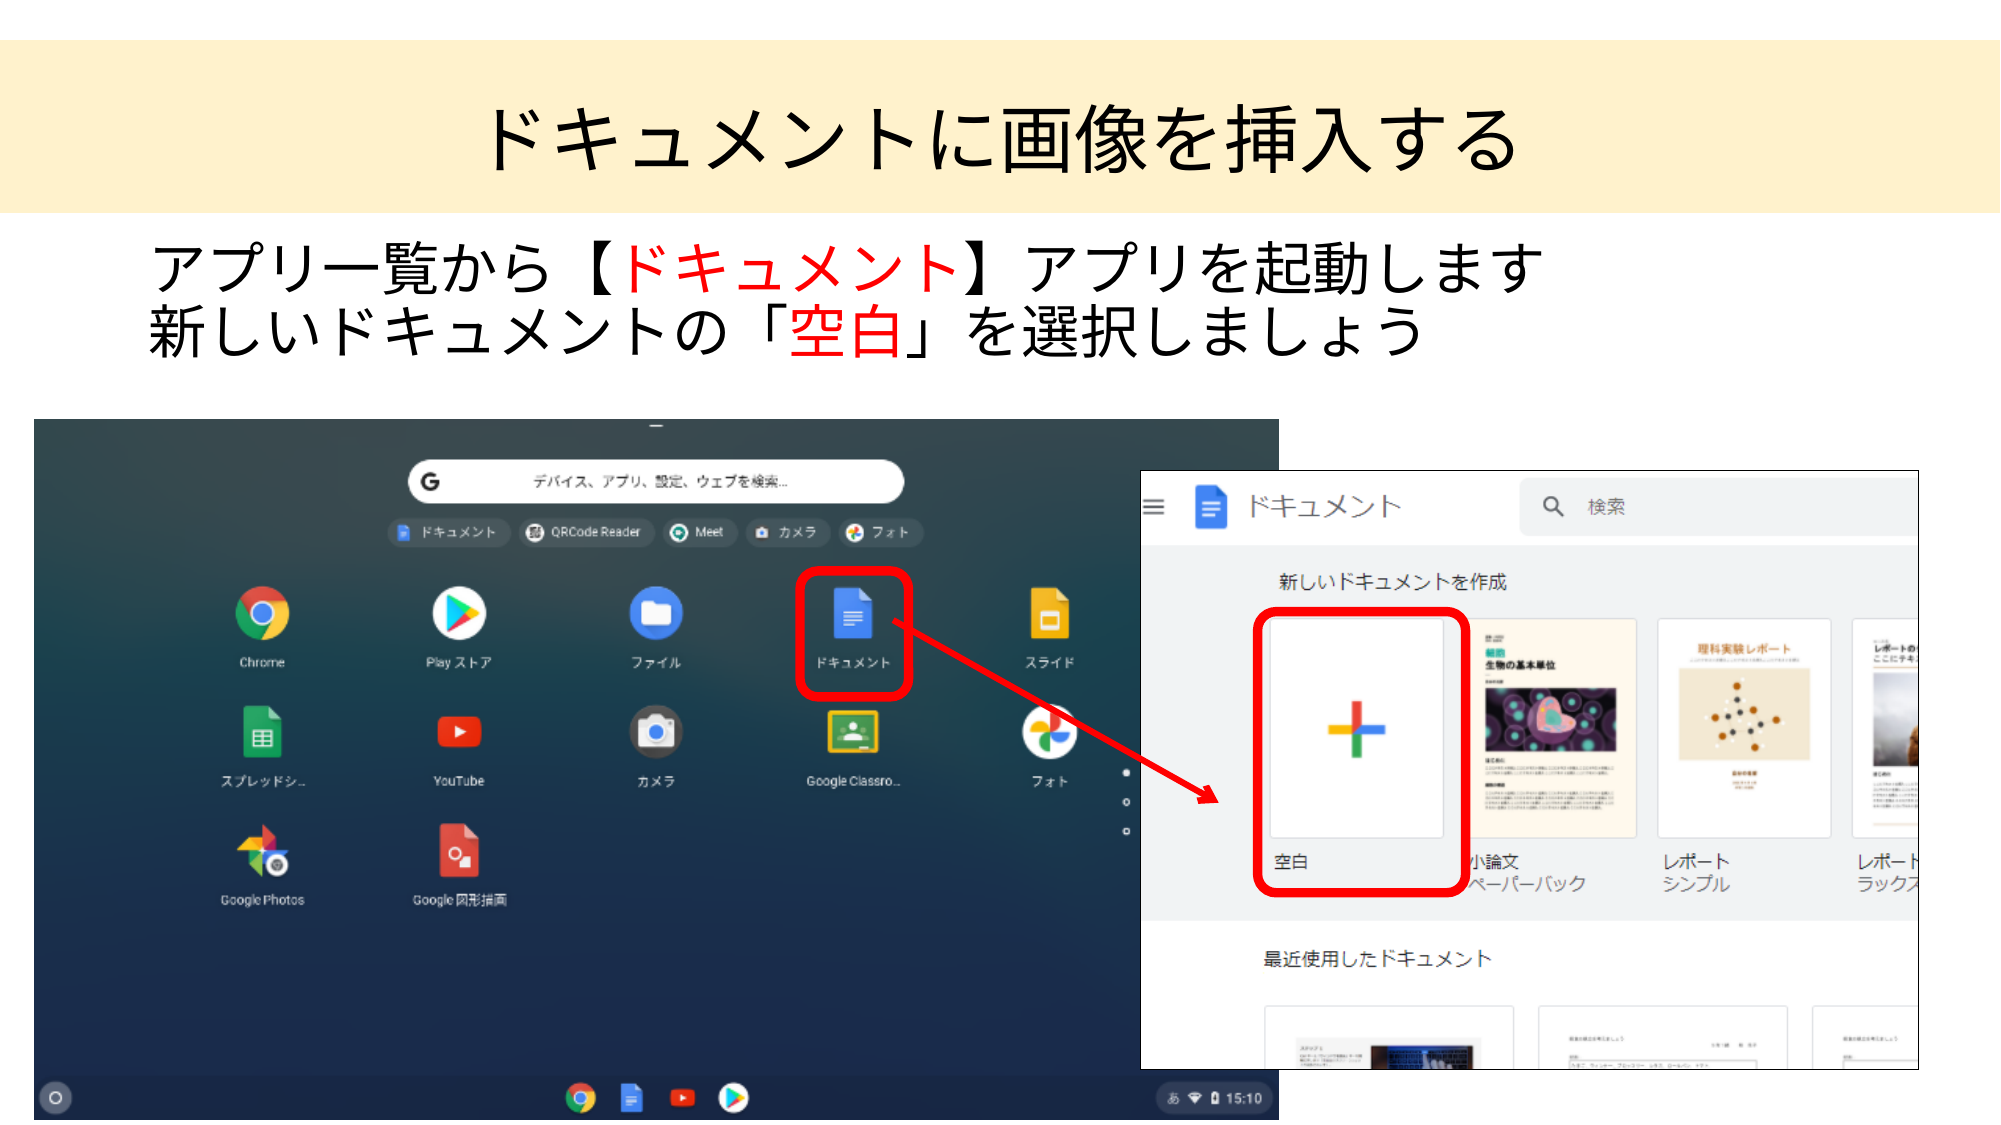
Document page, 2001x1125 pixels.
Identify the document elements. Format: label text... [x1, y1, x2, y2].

text_box アプリ一覧から【ドキュメント】アプリを起動します 新しいドキュメントの「空白」を選択しましょう [133, 232, 1845, 382]
picture [34, 419, 1919, 1120]
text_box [893, 620, 1219, 803]
text_box ドキュメントに画像を挿入する [0, 40, 2000, 213]
